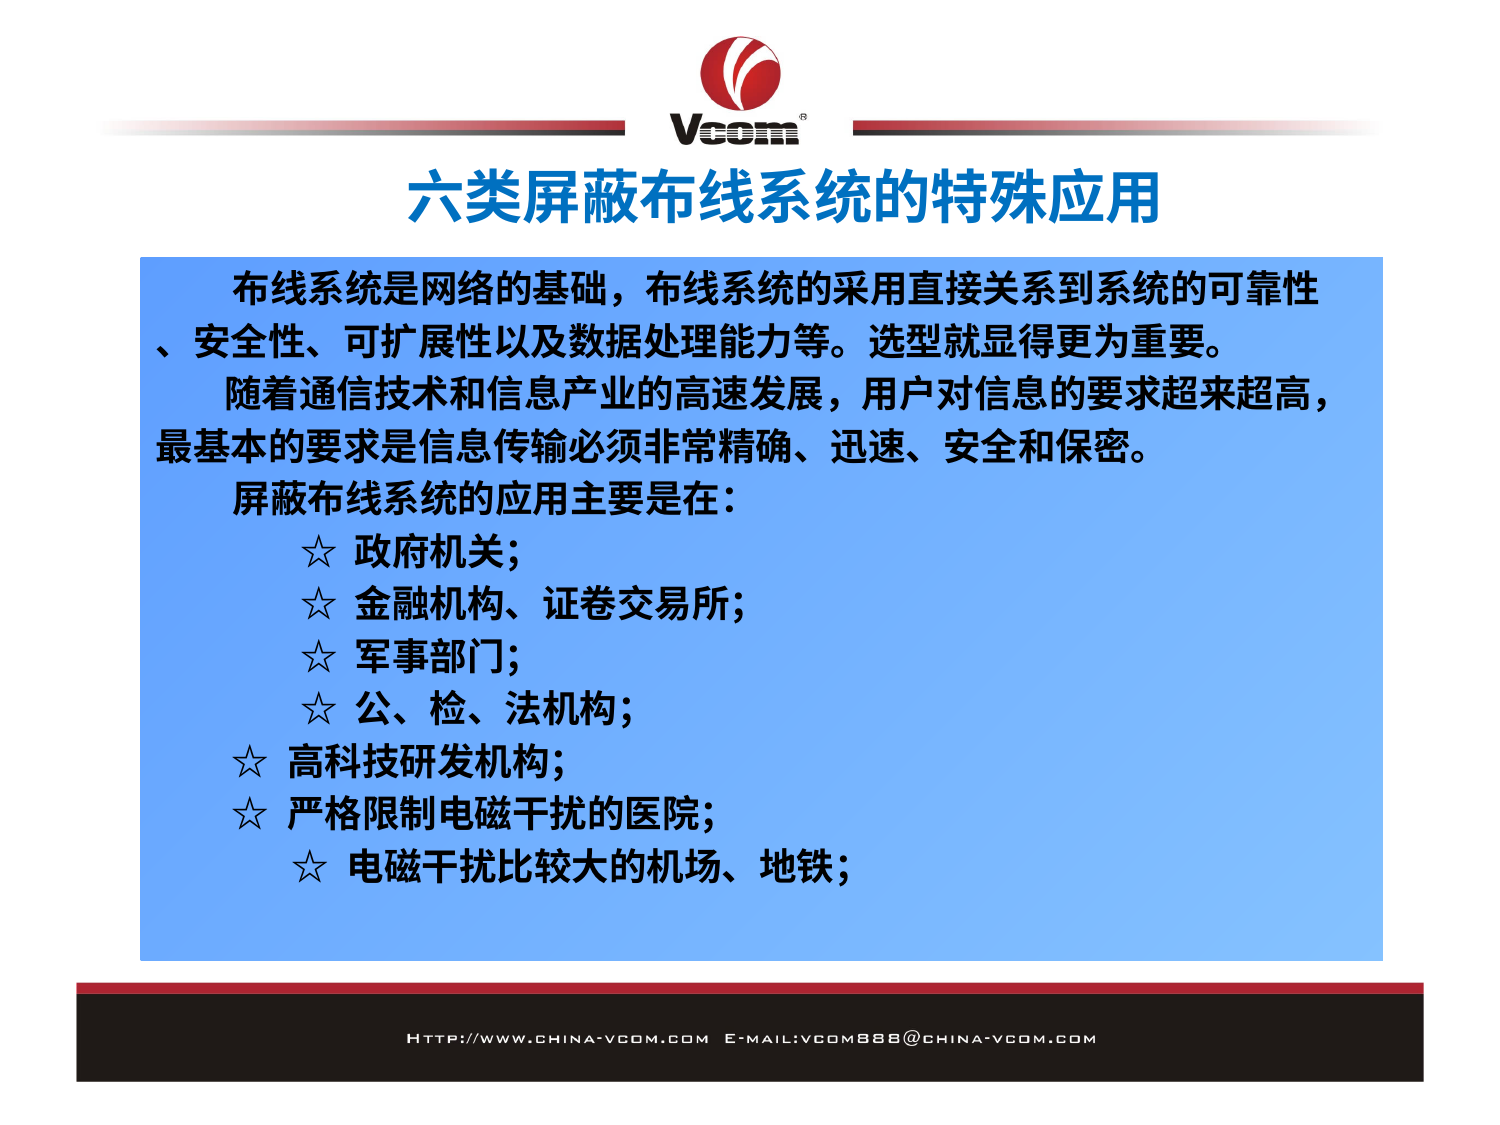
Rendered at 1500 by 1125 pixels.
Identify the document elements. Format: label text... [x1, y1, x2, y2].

picture [65, 36, 1412, 161]
title 六类屏蔽布线系统的特殊应用 [386, 163, 1184, 226]
picture [76, 964, 1424, 1082]
list 布线系统是网络的基础，布线系统的采用直接关系到系统的可靠性 、安全性、可扩展性以及数据处理能力等。选型就显得更为重要。 随着通信技术和信息产业的高速发展，用户对信息的要求超来超高， 最基本的要求是信息传输必须非常精确、迅速、安全和保密。 屏蔽布线系统的应用主要是在： ☆ 政府机关； ☆ 金融机构、证卷交易所； ☆ 军事部门； ☆ 公、检、法机构； ☆ 高科技研发机构； ☆ 严格限制电磁干扰的医院； ☆ 电磁干扰比较大的机场、地铁； [140, 257, 1384, 962]
